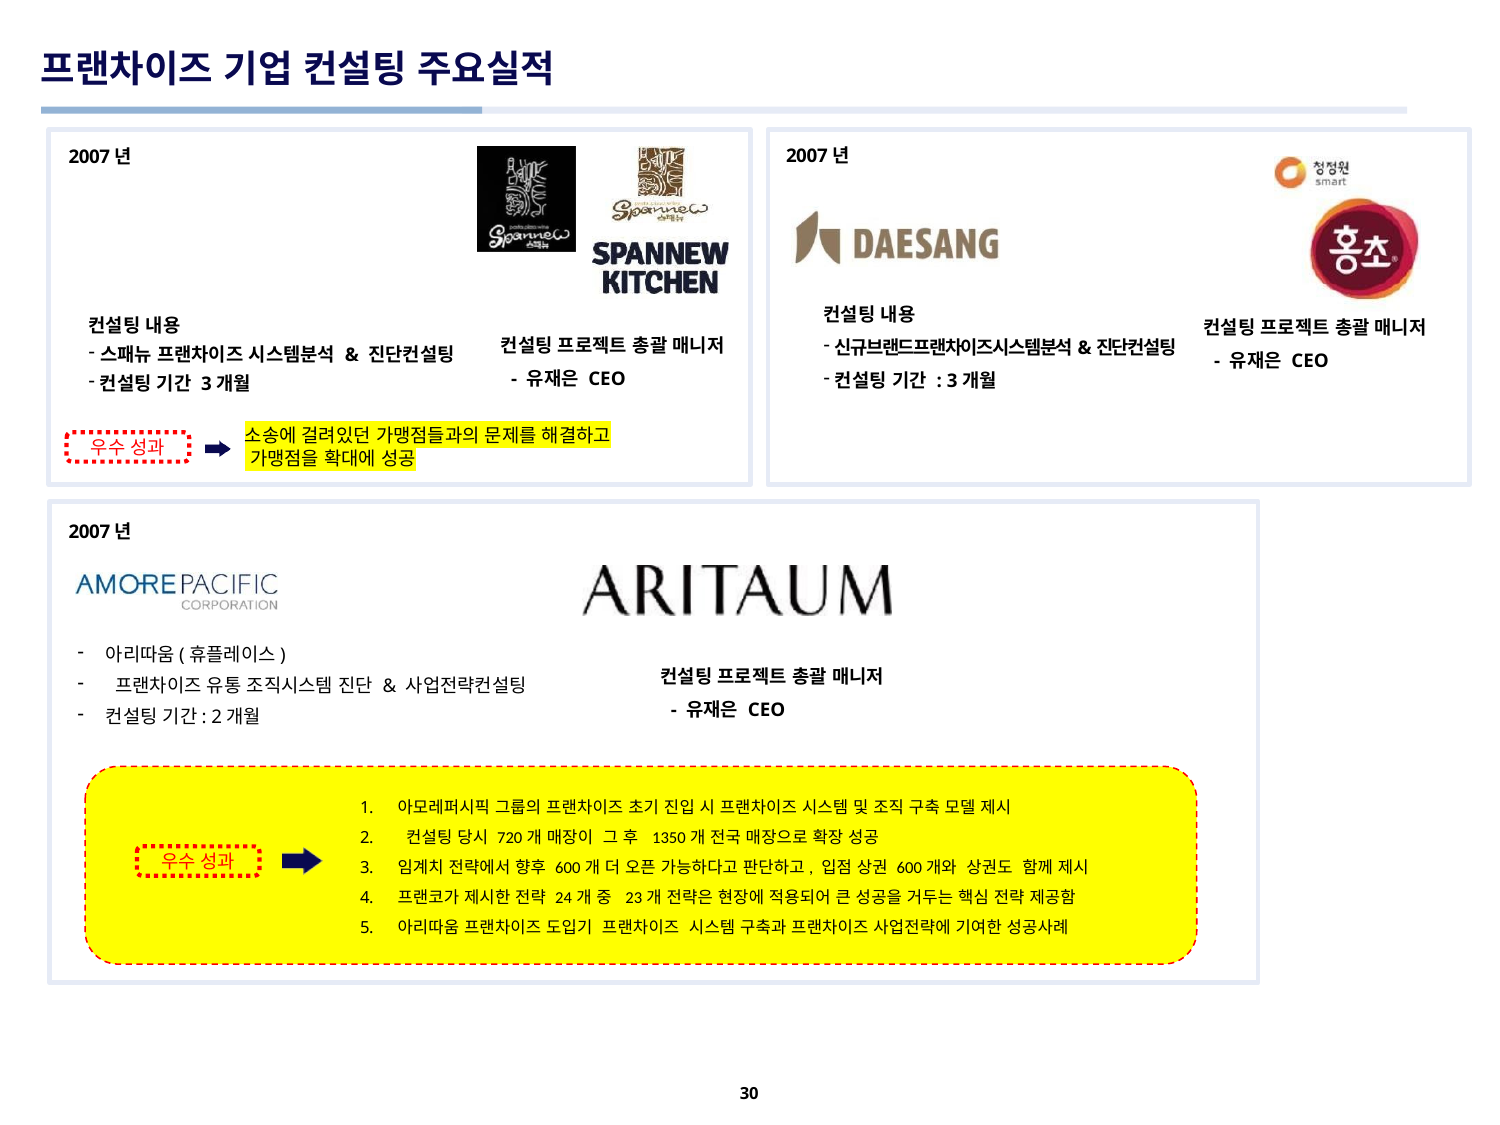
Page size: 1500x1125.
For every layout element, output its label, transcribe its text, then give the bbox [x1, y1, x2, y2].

text_box 컨설팅 프로젝트 총괄 매니저 - 유재은 CEO [498, 321, 750, 390]
text_box 컨설팅 내용 신규브랜드프랜차이즈시스템분석&진단컨설팅 컨설팅 기간 : 3개월 [821, 290, 1202, 392]
slide_number 30 [733, 1081, 769, 1125]
text_box 컨설팅 프로젝트 총괄 매니저 - 유재은 CEO [658, 651, 910, 720]
picture [75, 572, 278, 610]
picture [791, 205, 1000, 267]
text_box [49, 501, 1258, 983]
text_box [40, 106, 1408, 114]
text_box 아모레퍼시픽 그룹의 프랜차이즈 초기 진입 시 프랜차이즈 시스템 및 조직 구축 모델 제시 컨설팅 당시 720개 매장이 그 후 1350개 전국 매장으로 확장 성공 임계치 전략에서 향후 600개 더 오픈 가능하다고 판단하고, 입점 상권 600개와 상권도 함께 제시 프랜코가 제시한 전략 24개 중 23개 전략은 현장에 적용되어 큰 성공을 거두는 핵심 전략 제공함 아리따움 프랜차이즈 도입기 프랜차이즈 시스템 구축과 프랜차이즈 사업전략에 기여한 성공사례 [345, 779, 1314, 944]
text_box 컨설팅 내용 스패뉴 프랜차이즈 시스템분석 & 진단컨설팅 컨설팅 기간 3개월 [86, 305, 489, 395]
picture [592, 146, 729, 299]
picture [1273, 155, 1422, 313]
text_box 2007년 [783, 142, 850, 167]
picture [582, 565, 892, 617]
text_box 컨설팅 프로젝트 총괄 매니저 - 유재은 CEO [1201, 303, 1453, 372]
text_box 2007년 [66, 517, 133, 542]
text_box [48, 129, 751, 485]
text_box 2007년 [66, 143, 133, 168]
text_box 프랜차이즈 기업 컨설팅 주요실적 [38, 42, 662, 90]
picture [477, 146, 576, 252]
text_box [768, 129, 1470, 485]
text_box 아리따움(휴플레이스) 프랜차이즈 유통 조직시스템 진단 & 사업전략컨설팅 컨설팅 기간: 2개월 [75, 634, 564, 727]
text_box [66, 432, 231, 462]
text_box [83, 764, 1197, 967]
text_box 소송에 걸려있던 가맹점들과의 문제를 해결하고 가맹점을 확대에 성공 [229, 416, 824, 477]
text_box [136, 846, 324, 876]
